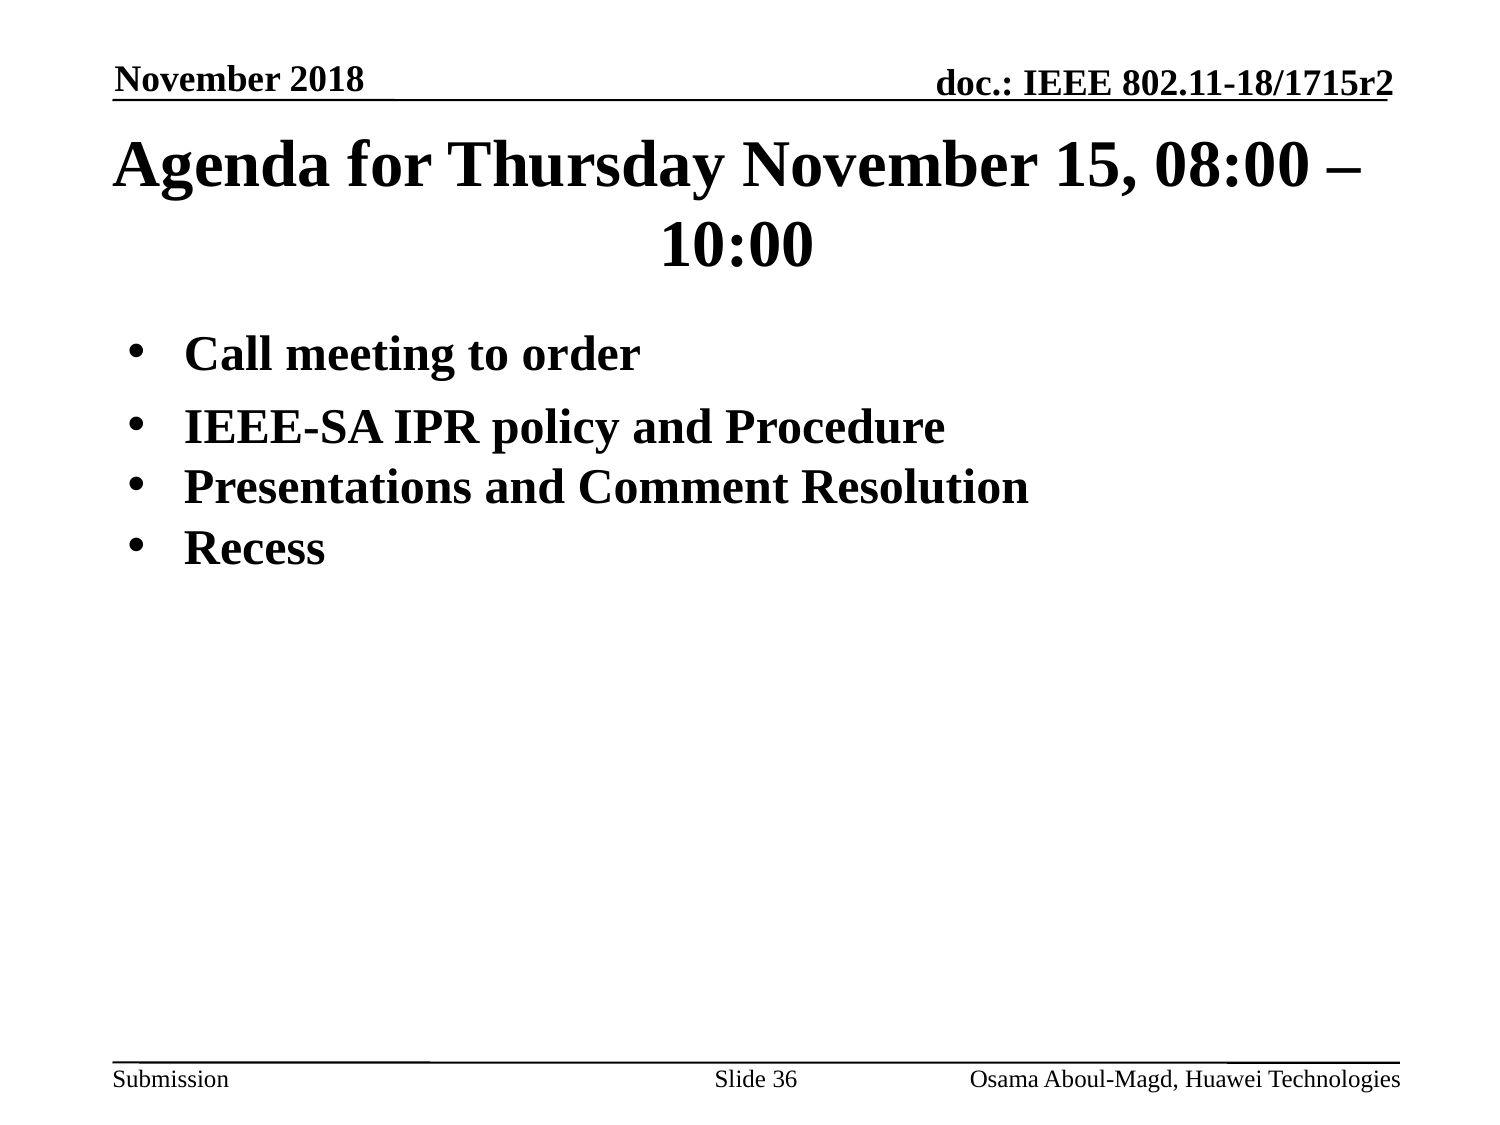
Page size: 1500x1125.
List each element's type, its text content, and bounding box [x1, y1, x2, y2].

list Call meeting to order IEEE-SA IPR policy and Procedure Presentations and Comment Resolution Recess [112, 324, 1388, 1000]
title Agenda for Thursday November 15, 08:00 – 10:00 [49, 112, 1426, 288]
slide_number Slide 36 [712, 1061, 800, 1123]
footer Osama Aboul-Magd, Huawei Technologies [878, 1061, 1402, 1093]
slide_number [114, 54, 423, 100]
